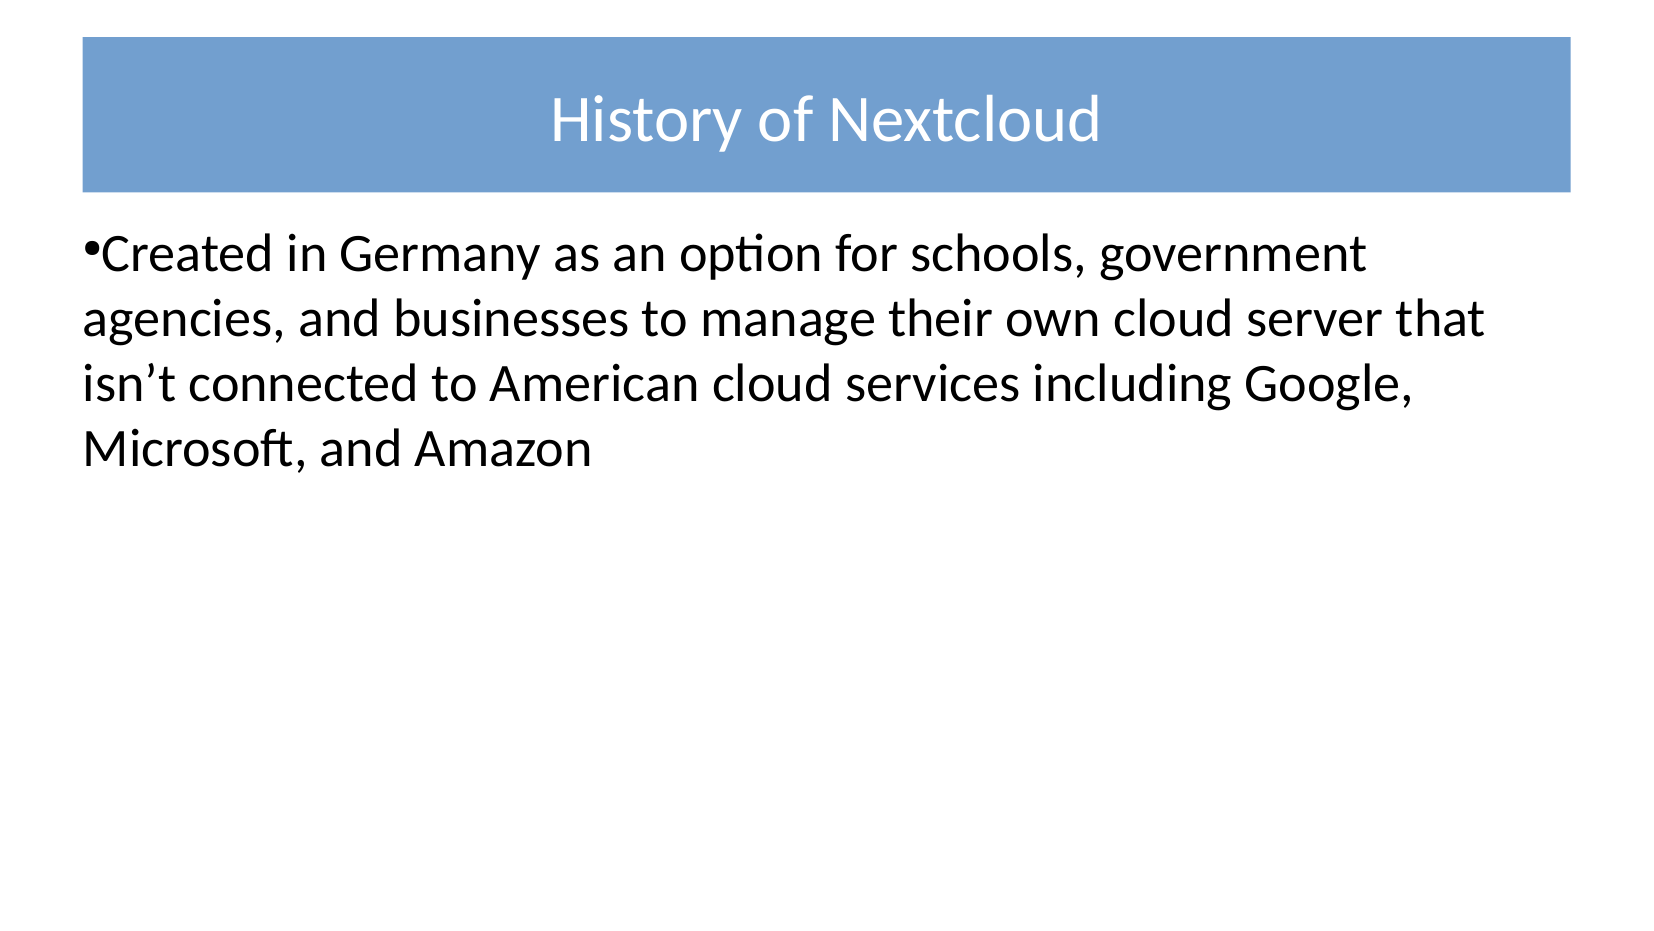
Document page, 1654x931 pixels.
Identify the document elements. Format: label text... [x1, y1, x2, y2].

list Created in Germany as an option for schools, government agencies, and businesses to manage their own cloud server that isn’t connected to American cloud services including Google, Microsoft, and Amazon [82, 217, 1571, 757]
title History of Nextcloud [82, 37, 1571, 193]
